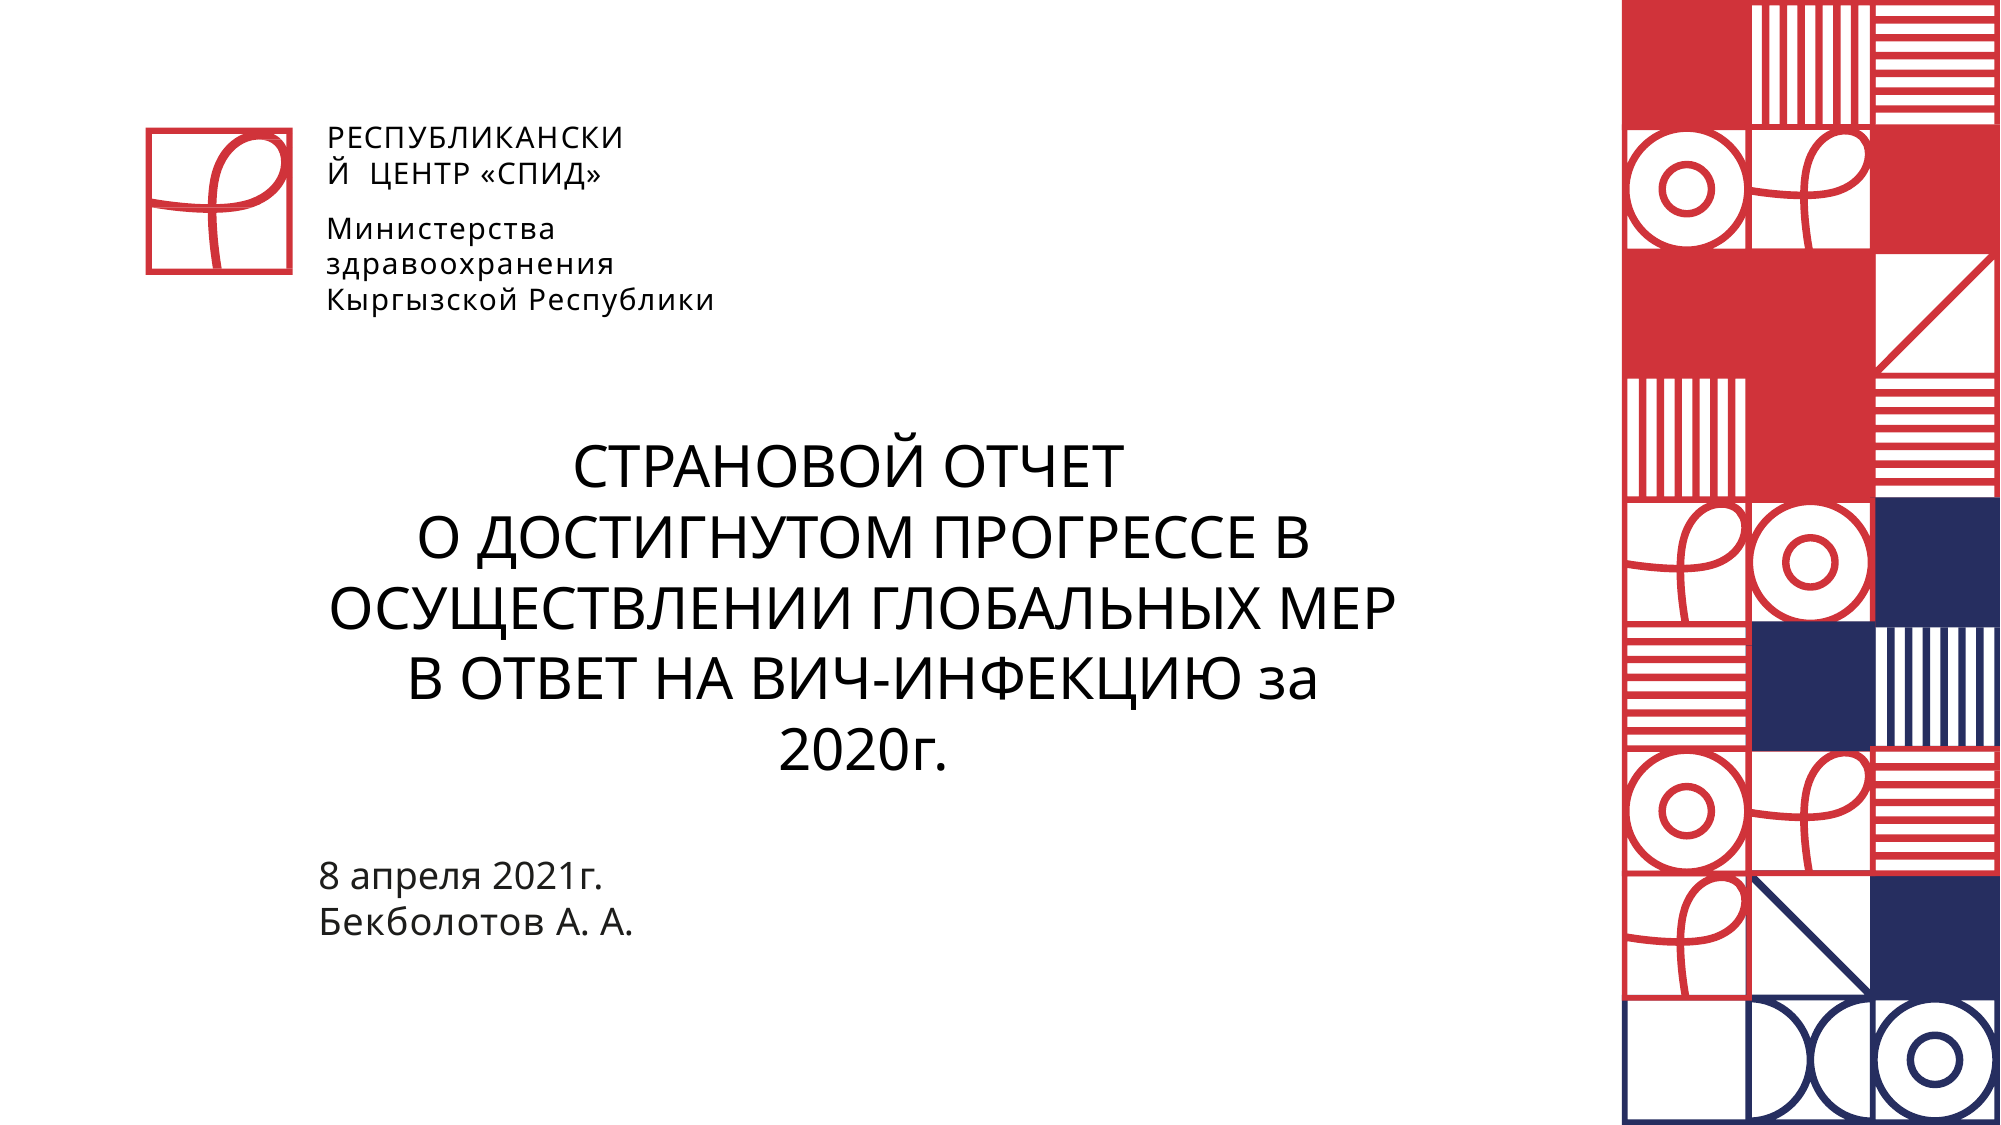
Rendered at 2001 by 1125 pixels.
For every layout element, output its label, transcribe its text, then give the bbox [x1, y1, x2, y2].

text_box 8 апреля 2021г. Бекболотов А. А. [317, 850, 983, 943]
text_box РЕСПУБЛИКАНСКИЙ ЦЕНТР «СПИД» Министерства здравоохранения Кыргызской Республики [324, 117, 822, 317]
text_box СТРАНОВОЙ ОТЧЕТ О ДОСТИГНУТОМ ПРОГРЕССЕ В ОСУЩЕСТВЛЕНИИ ГЛОБАЛЬНЫХ МЕР В ОТВЕТ НА ВИЧ-ИНФЕКЦИЮ за 2020г. [316, 428, 1411, 783]
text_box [1621, 0, 2000, 1125]
text_box [145, 127, 293, 275]
